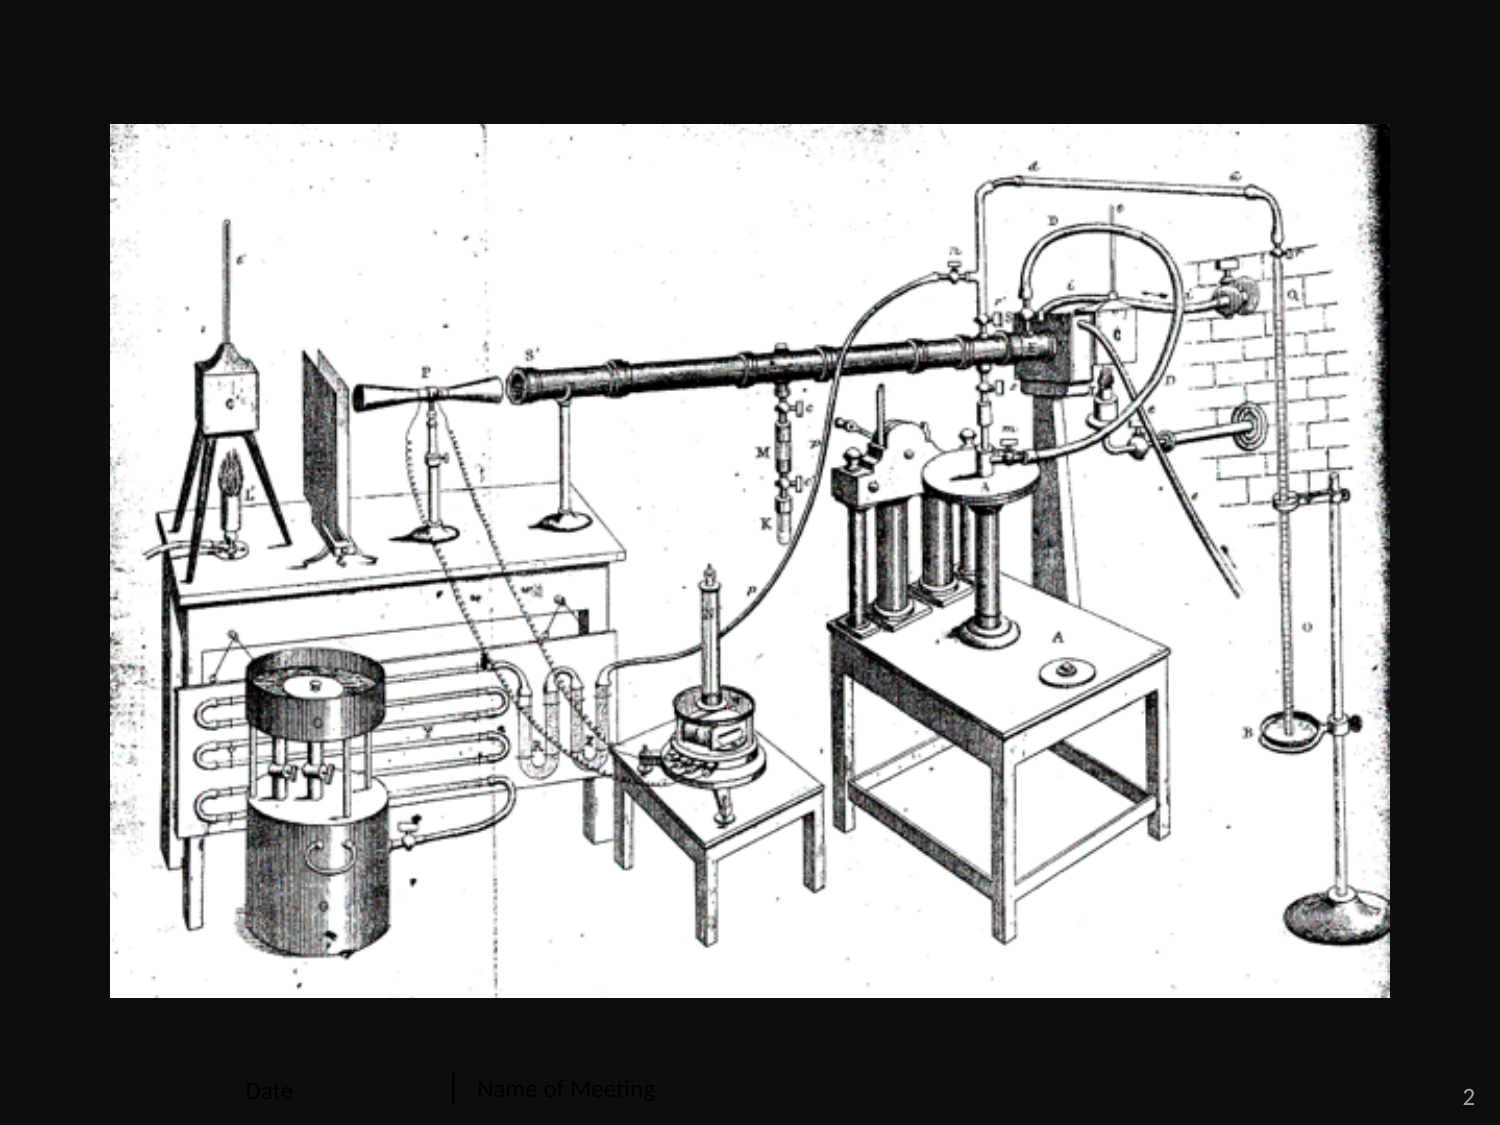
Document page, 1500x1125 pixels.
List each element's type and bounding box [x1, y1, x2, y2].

picture [110, 124, 1390, 999]
